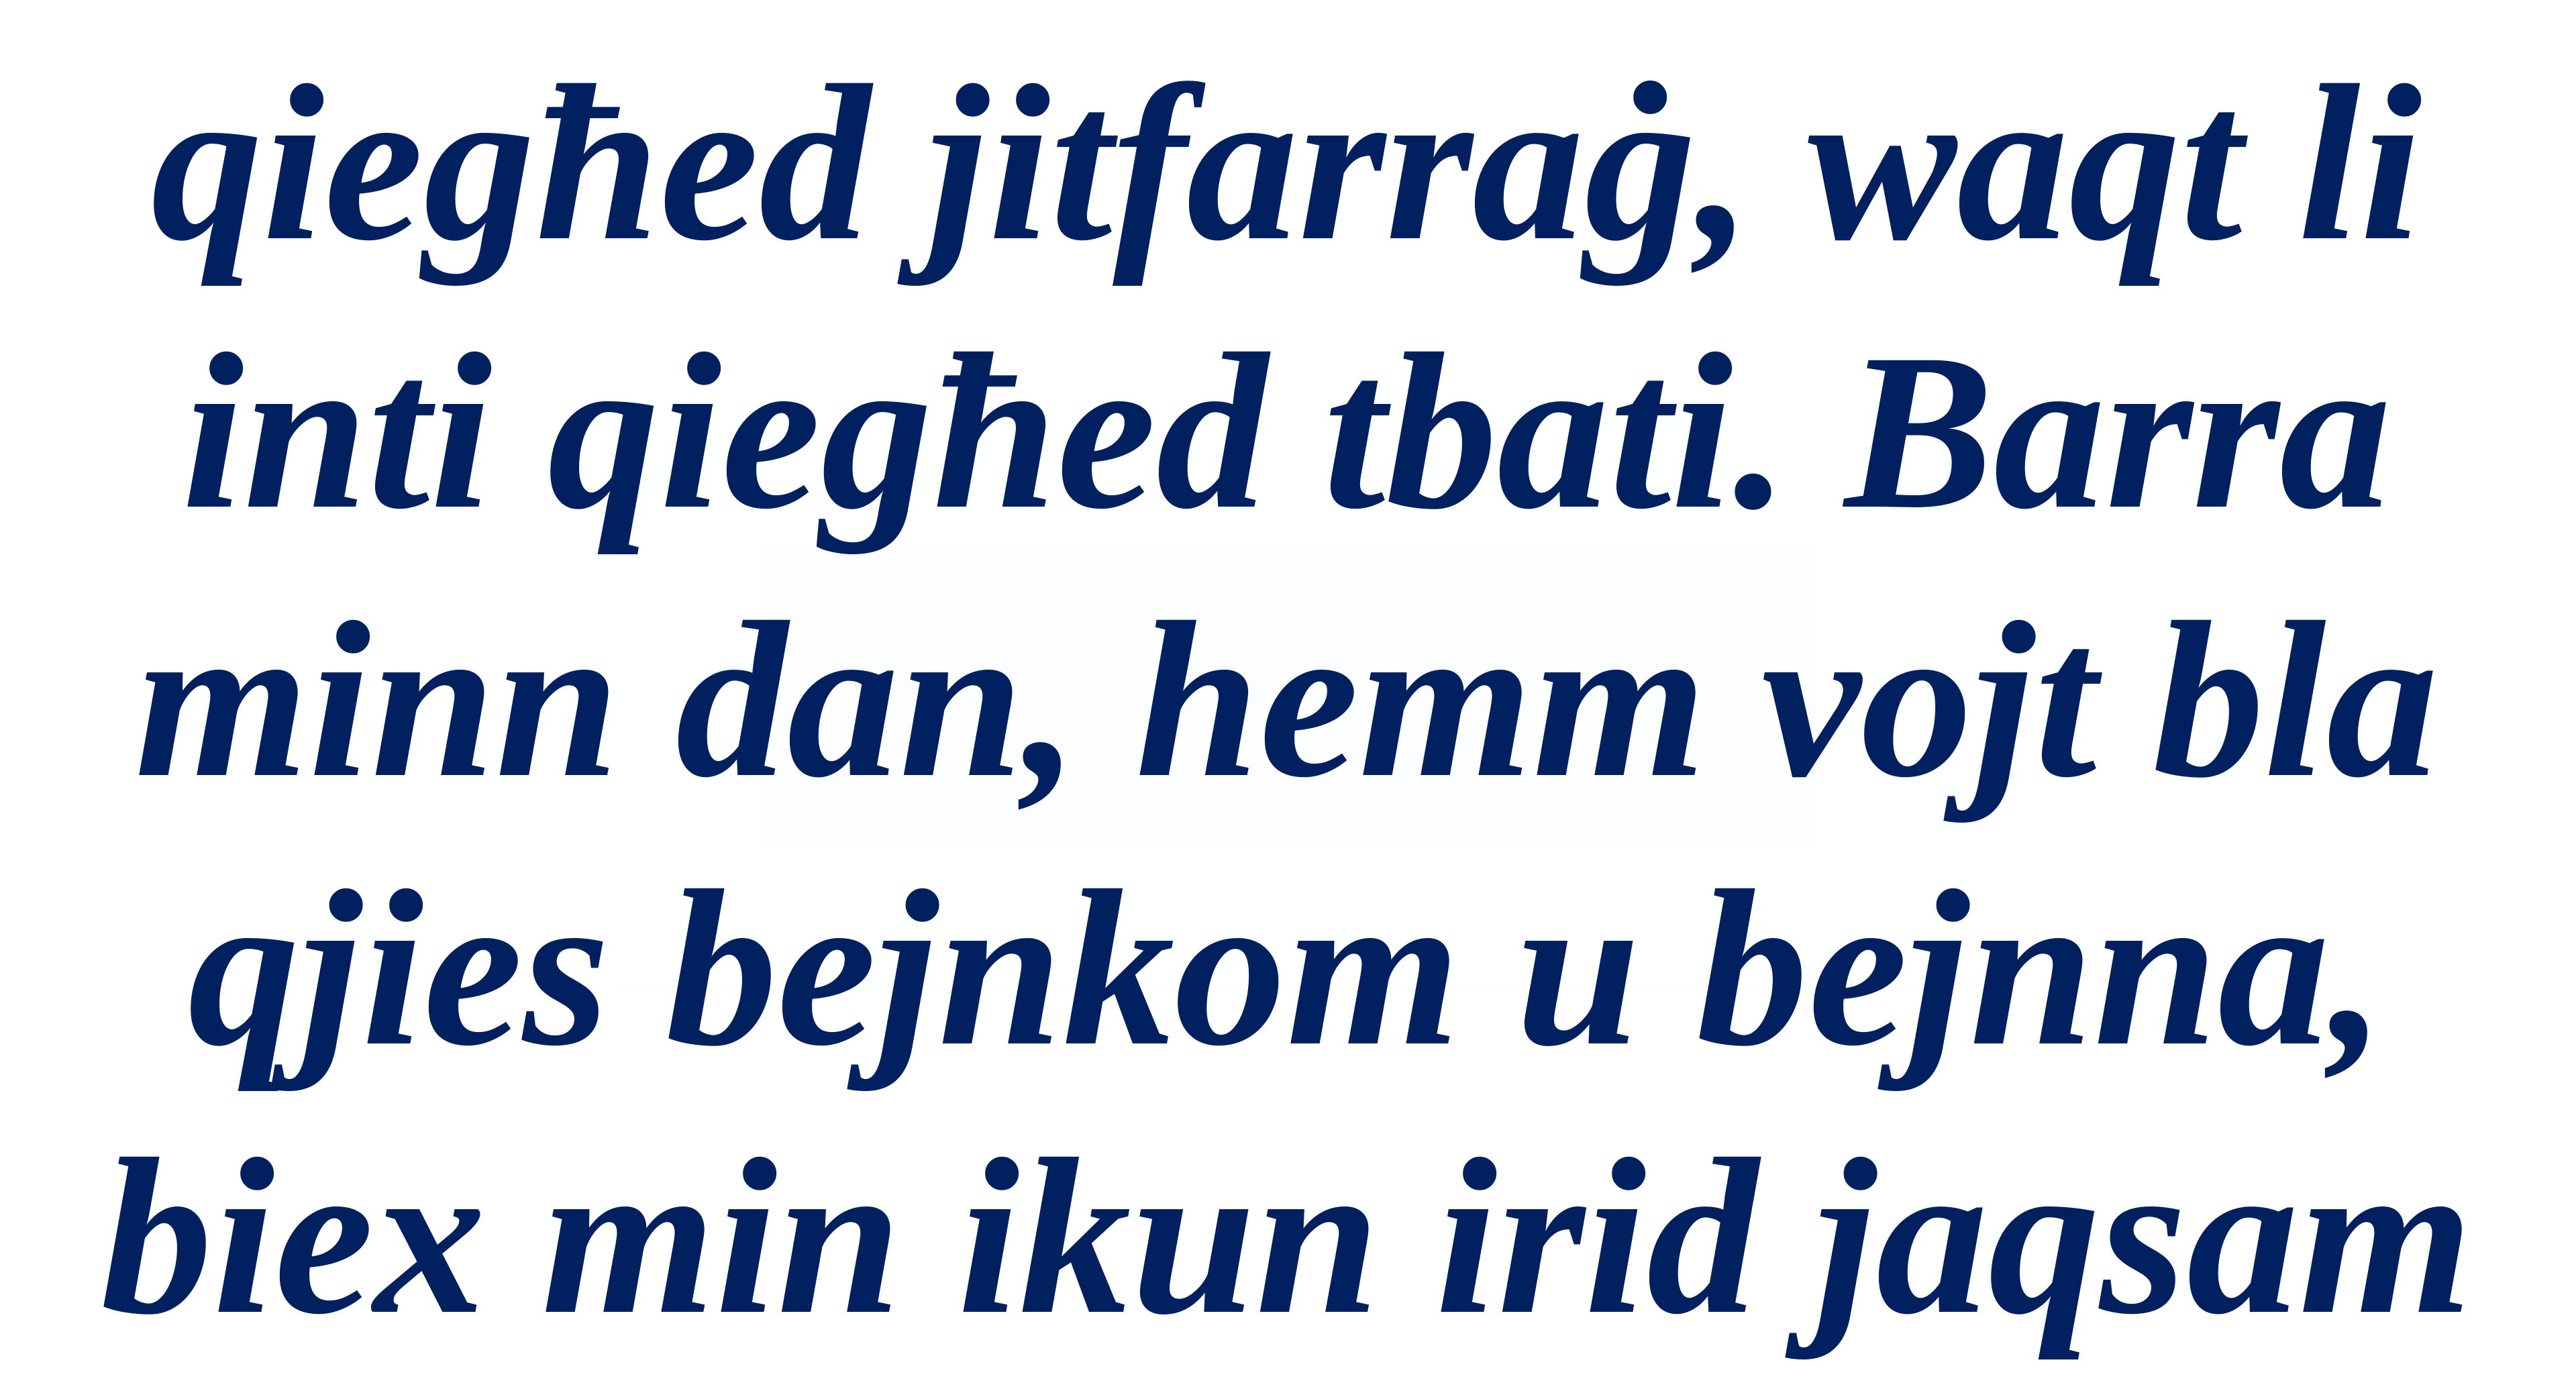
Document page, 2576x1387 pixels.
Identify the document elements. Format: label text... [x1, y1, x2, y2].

text_box qiegħed jitfarraġ, waqt li inti qiegħed tbati. Barra minn dan, hemm vojt bla qjies bejnkom u bejnna, biex min ikun irid jaqsam [37, 3, 2538, 1368]
